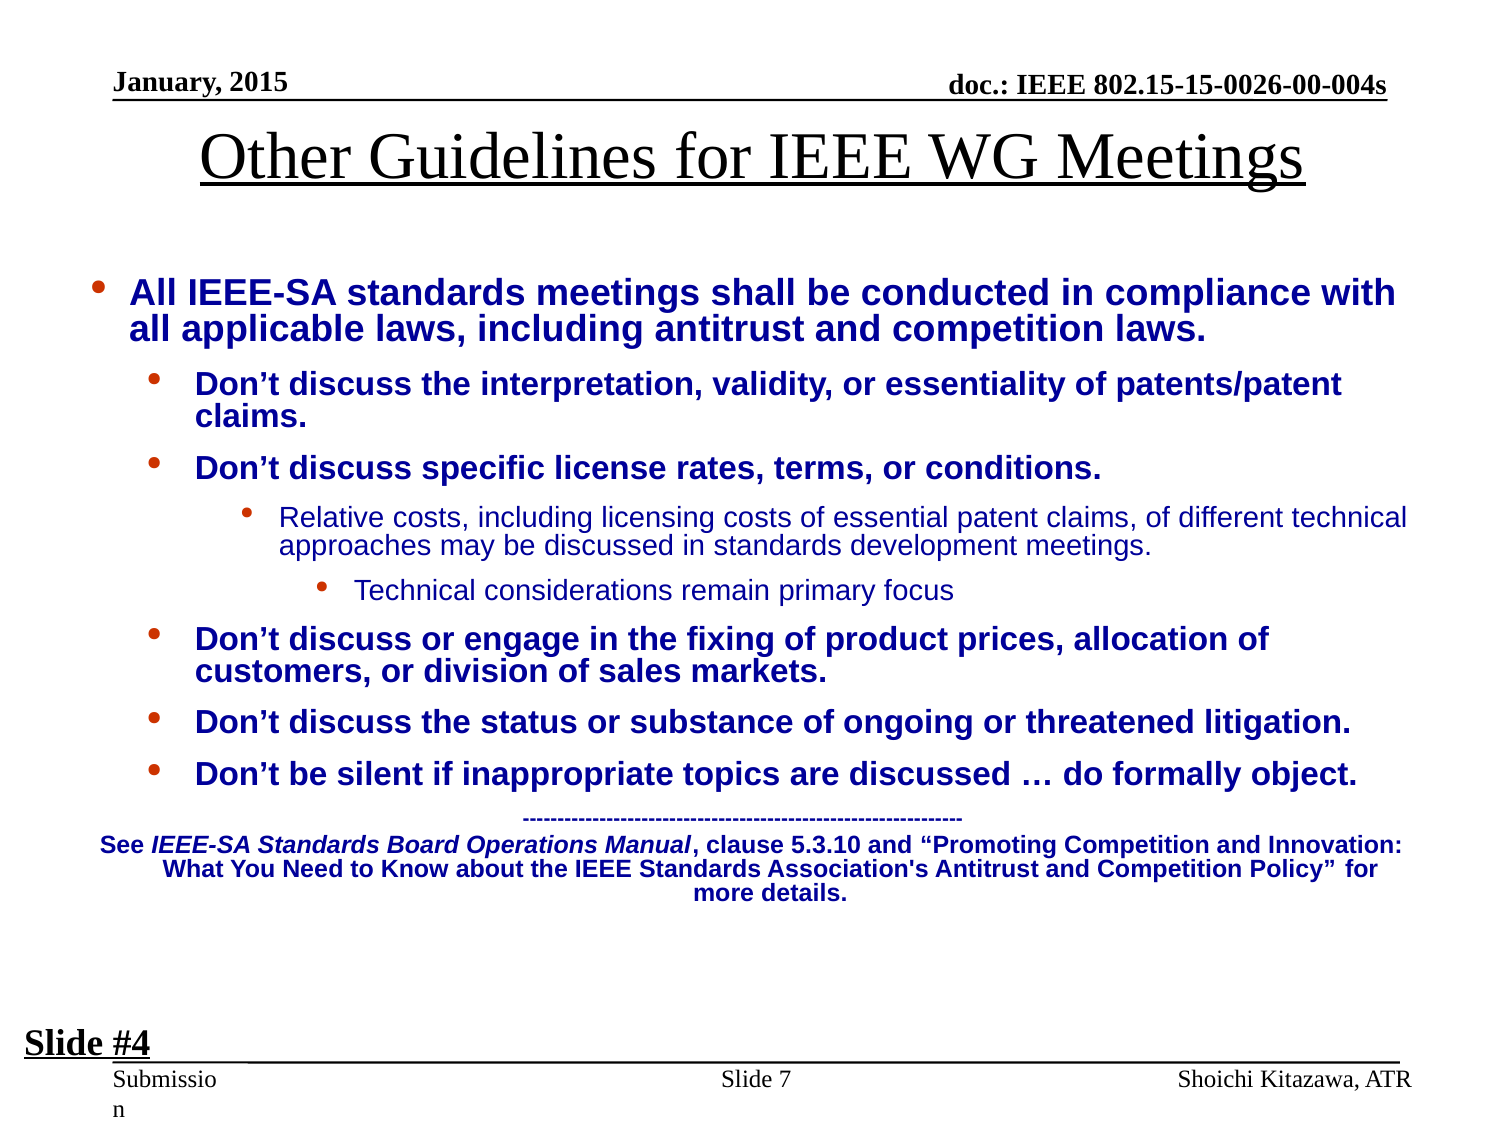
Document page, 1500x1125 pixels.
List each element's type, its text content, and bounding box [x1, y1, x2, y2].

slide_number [112, 62, 375, 98]
text_box Slide #4 [9, 1010, 166, 1070]
text_box All IEEE-SA standards meetings shall be conducted in compliance with all applicable laws, including antitrust and competition laws. Don’t discuss the interpretation, validity, or essentiality of patents/patent claims. Don’t discuss specific license rates, terms, or conditions. Relative costs, including licensing costs of essential patent claims, of different technical approaches may be discussed in standards development meetings. Technical considerations remain primary focus Don’t discuss or engage in the fixing of product prices, allocation of customers, or division of sales markets. Don’t discuss the status or substance of ongoing or threatened litigation. Don’t be silent if inappropriate topics are discussed … do formally object. --------------------------------------------------------------- See IEEE-SA Standards Board Operations Manual, clause 5.3.10 and “Promoting Competition and Innovation: What You Need to Know about the IEEE Standards Association's Antitrust and Competition Policy” for more details. [76, 244, 1427, 1094]
title Other Guidelines for IEEE WG Meetings [59, 101, 1448, 202]
